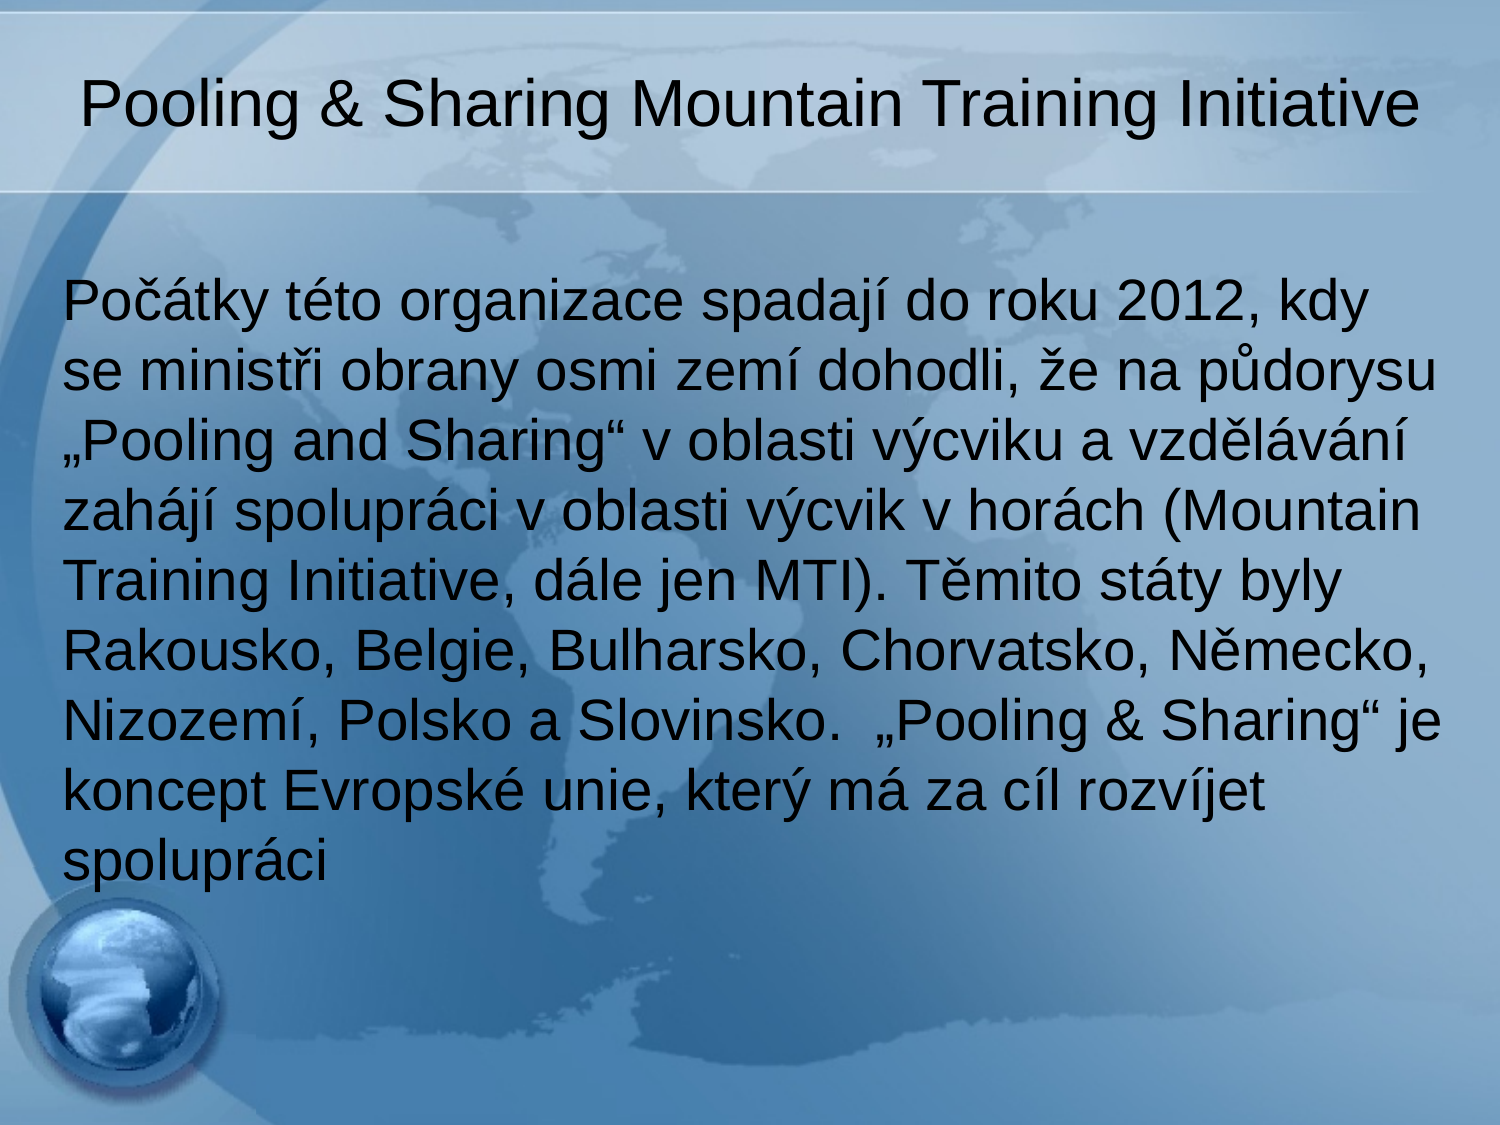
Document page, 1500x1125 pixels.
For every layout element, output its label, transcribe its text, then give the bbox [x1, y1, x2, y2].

picture [0, 0, 1500, 1125]
title Pooling & Sharing Mountain Training Initiative [21, 24, 1481, 175]
list Počátky této organizace spadají do roku 2012, kdy se ministři obrany osmi zemí dohodli, že na půdorysu „Pooling and Sharing“ v oblasti výcviku a vzdělávání zahájí spolupráci v oblasti výcvik v horách (Mountain Training Initiative, dále jen MTI). Těmito státy byly Rakousko, Belgie, Bulharsko, Chorvatsko, Německo, Nizozemí, Polsko a Slovinsko. „Pooling & Sharing“ je koncept Evropské unie, který má za cíl rozvíjet spolupráci [47, 254, 1464, 1000]
